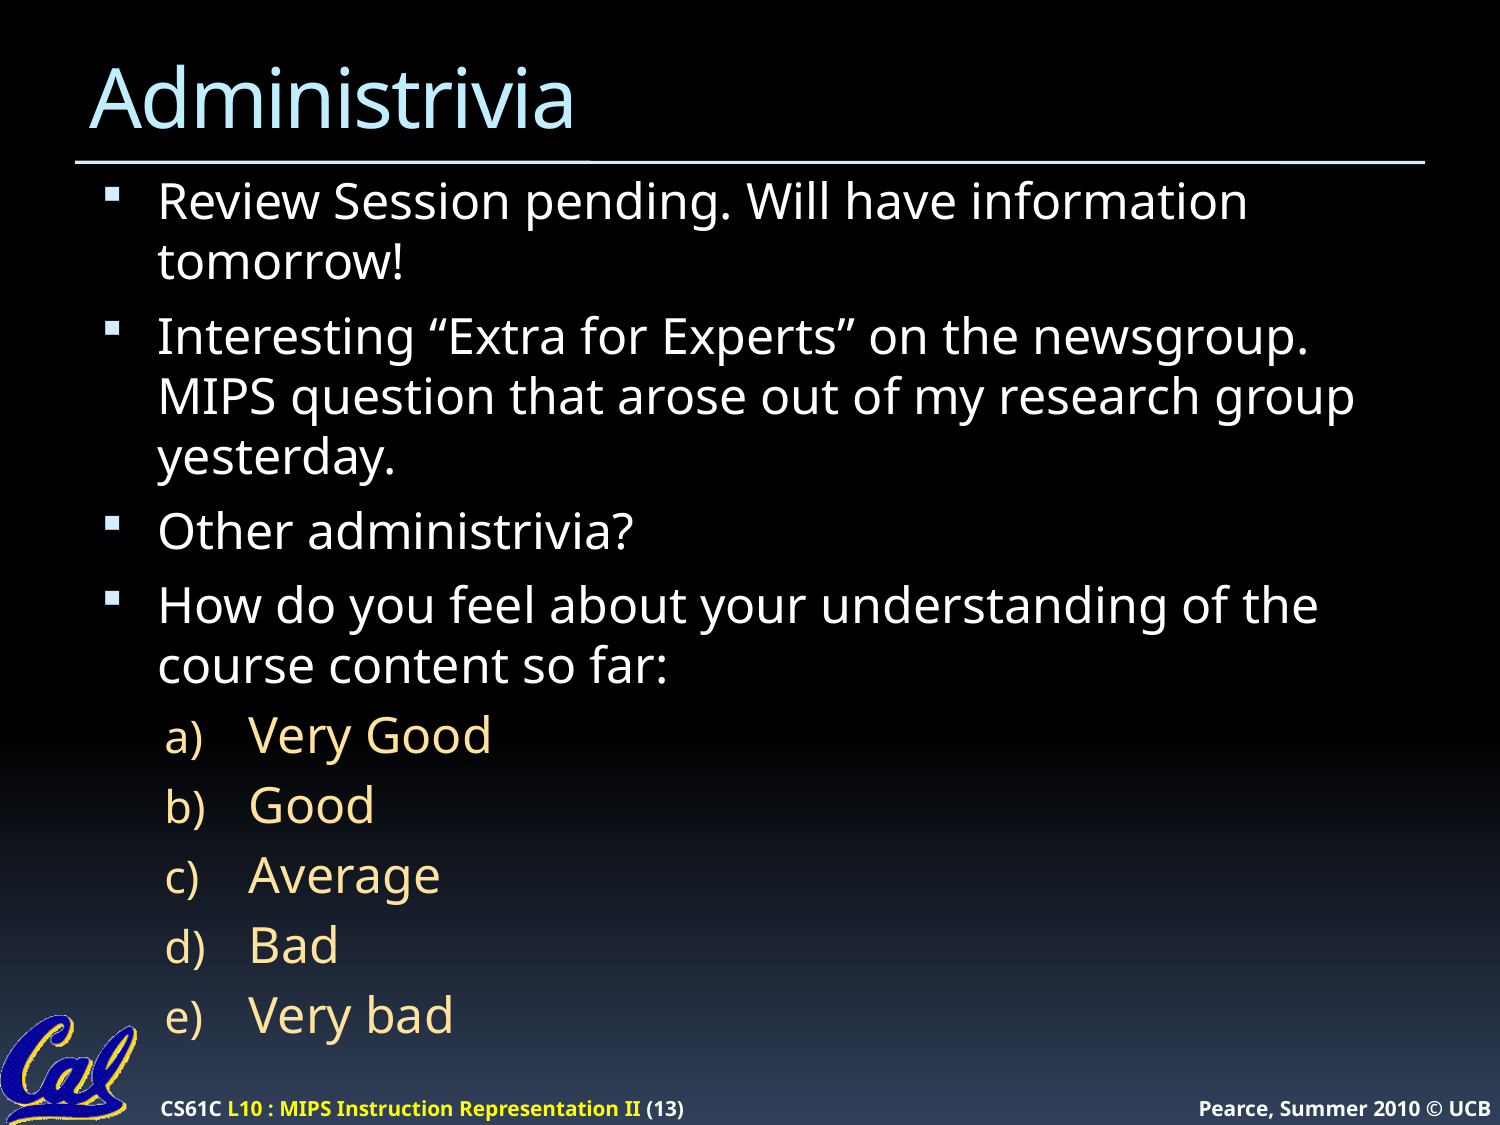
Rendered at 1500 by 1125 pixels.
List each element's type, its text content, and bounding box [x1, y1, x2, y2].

title Administrivia [75, 37, 1425, 162]
picture [0, 1015, 140, 1125]
list Review Session pending. Will have information tomorrow! Interesting “Extra for Experts” on the newsgroup. MIPS question that arose out of my research group yesterday. Other administrivia? How do you feel about your understanding of the course content so far: Very Good Good Average Bad Very bad [74, 162, 1426, 1043]
